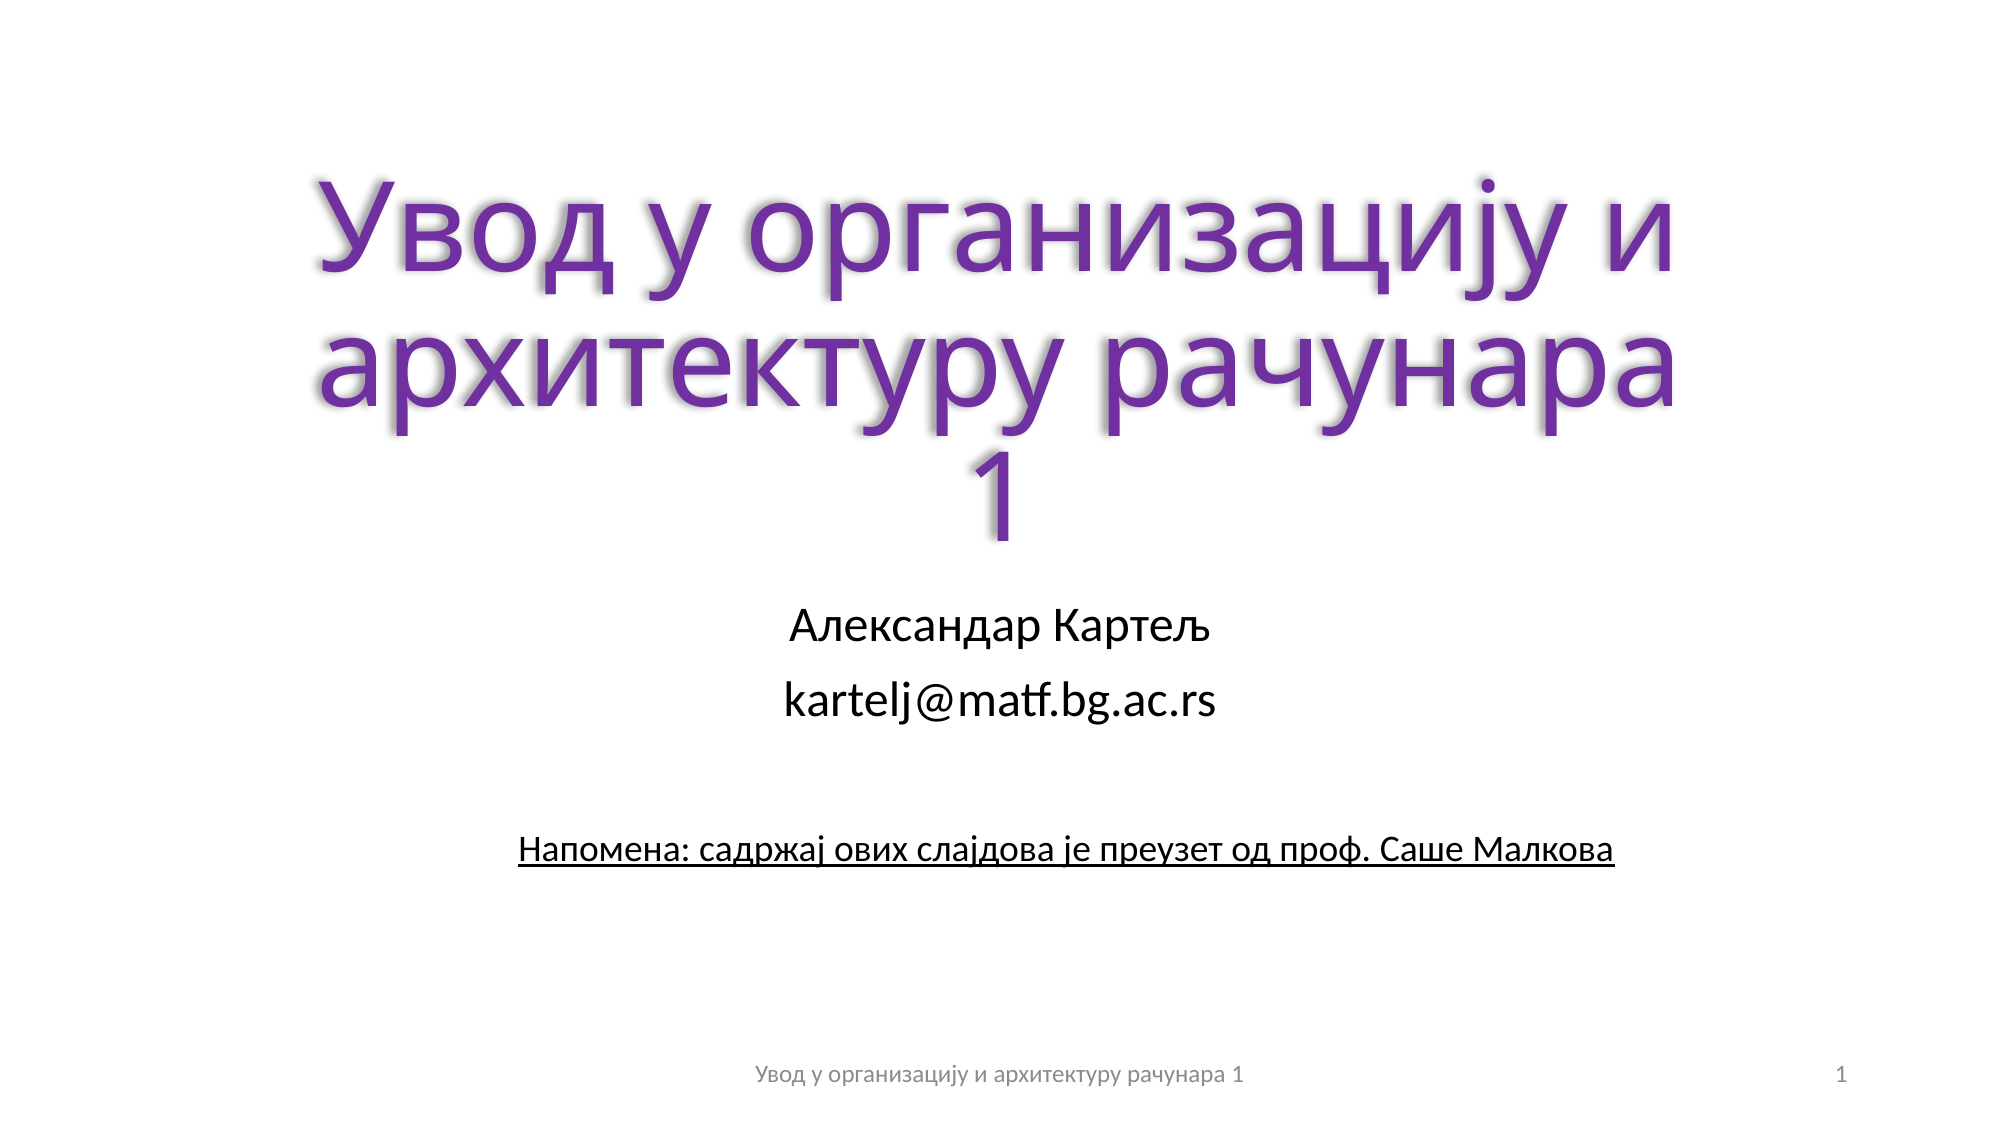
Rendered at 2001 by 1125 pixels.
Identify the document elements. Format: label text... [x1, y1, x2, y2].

text_box Напомена: садржај ових слајдова је преузет од проф. Саше Малкова [503, 816, 1630, 877]
subtitle Александар Картељ kartelj@matf.bg.ac.rs [249, 590, 1750, 863]
slide_number 1 [1412, 1042, 1863, 1103]
footer Увод у организацију и архитектуру рачунара 1 [662, 1042, 1338, 1103]
title Увод у организацију и архитектуру рачунара 1 [249, 184, 1750, 576]
